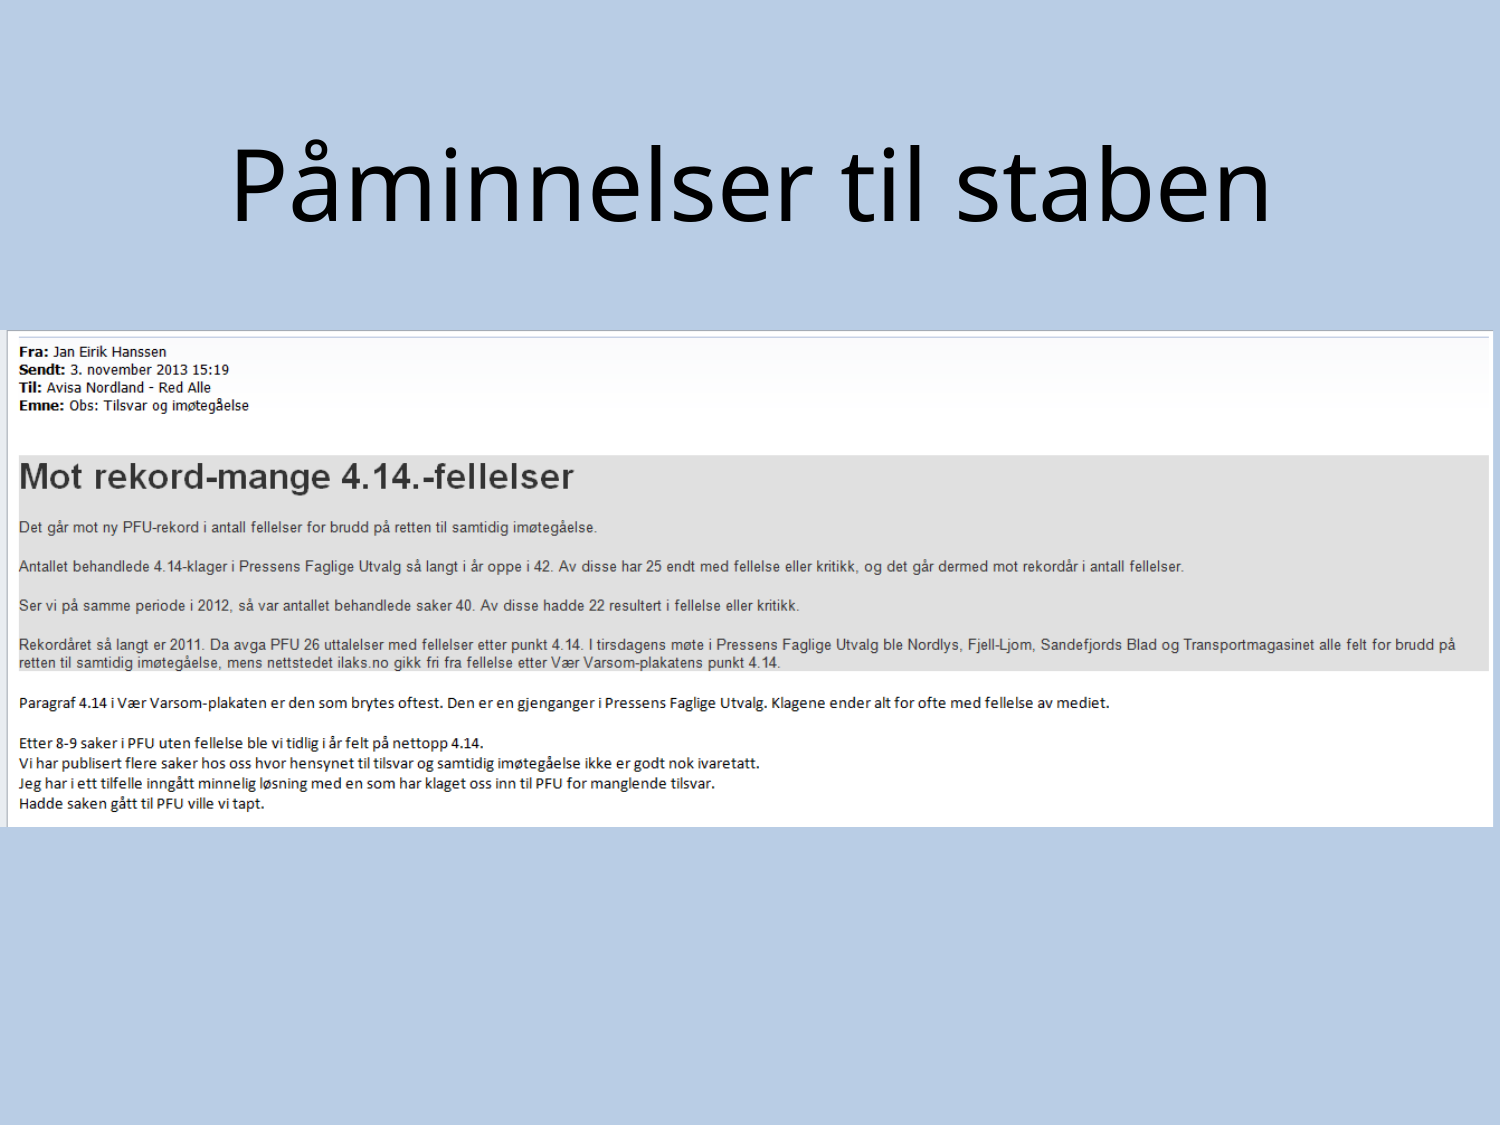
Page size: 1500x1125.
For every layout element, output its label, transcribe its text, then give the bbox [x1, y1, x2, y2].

text_box Påminnelser til staben [213, 113, 1290, 249]
picture [0, 330, 1494, 827]
